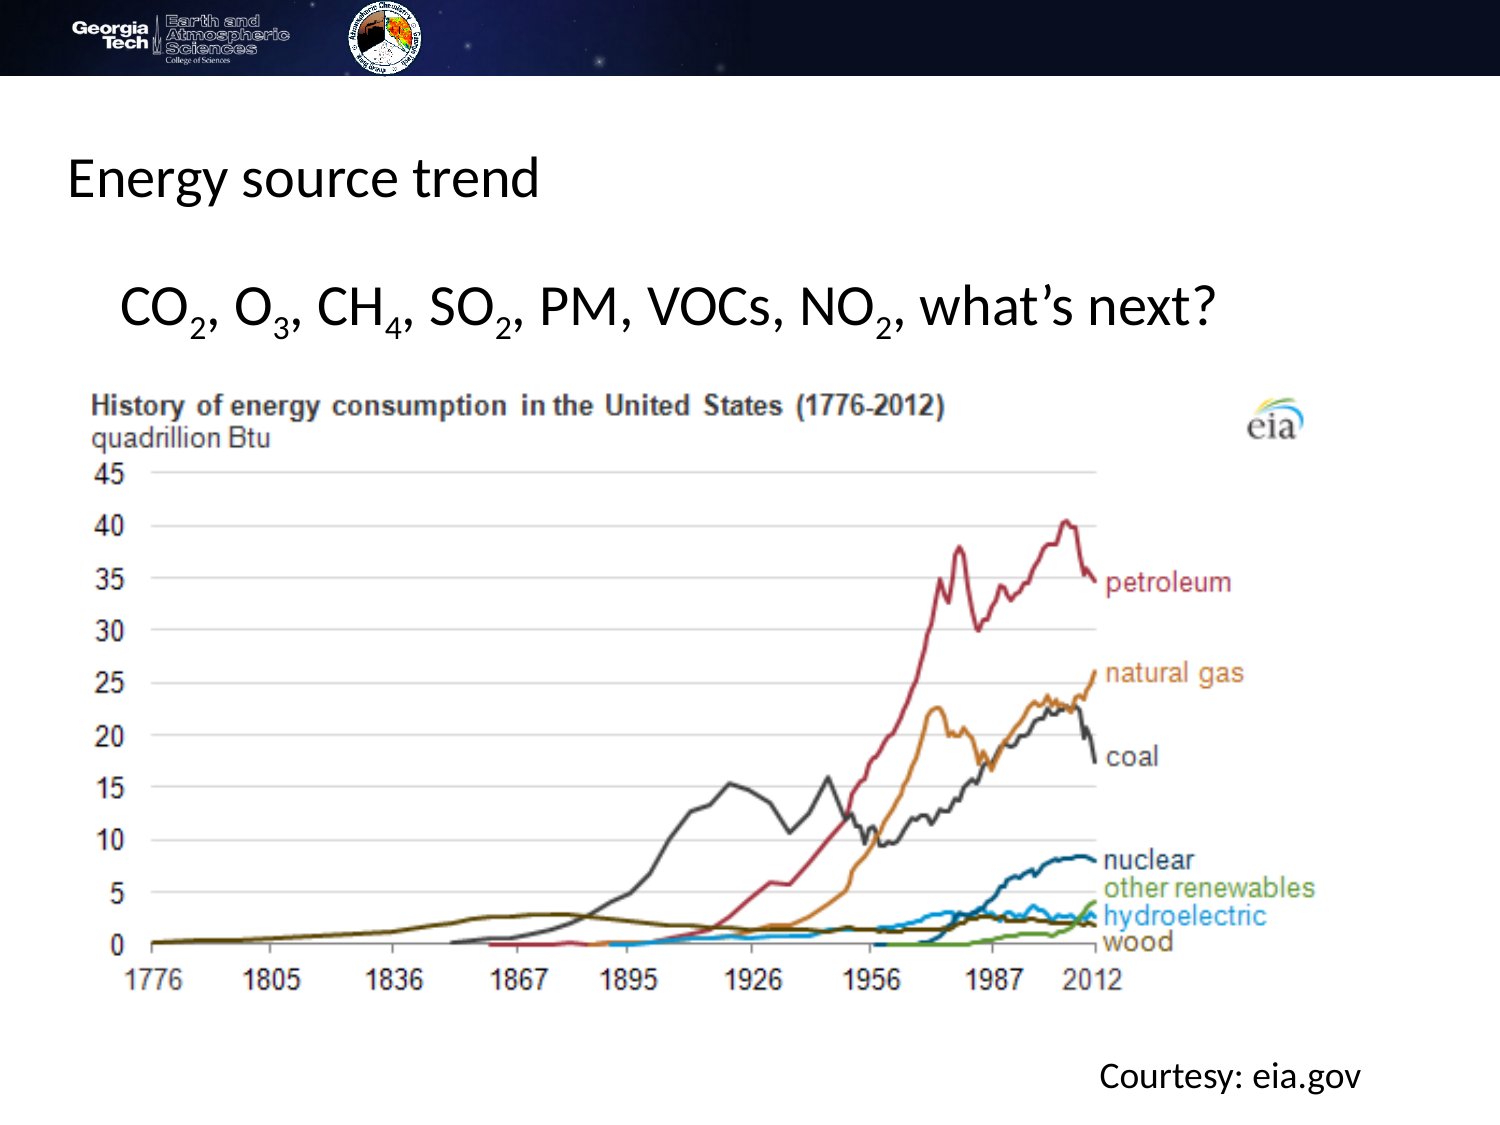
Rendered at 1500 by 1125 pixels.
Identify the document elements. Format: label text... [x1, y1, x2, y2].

picture [91, 390, 1321, 999]
text_box Courtesy: eia.gov [1084, 1043, 1377, 1103]
text_box CO2, O3, CH4, SO2, PM, VOCs, NO2, what’s next? [105, 259, 1234, 354]
text_box Energy source trend [52, 132, 557, 217]
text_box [0, 0, 1500, 83]
